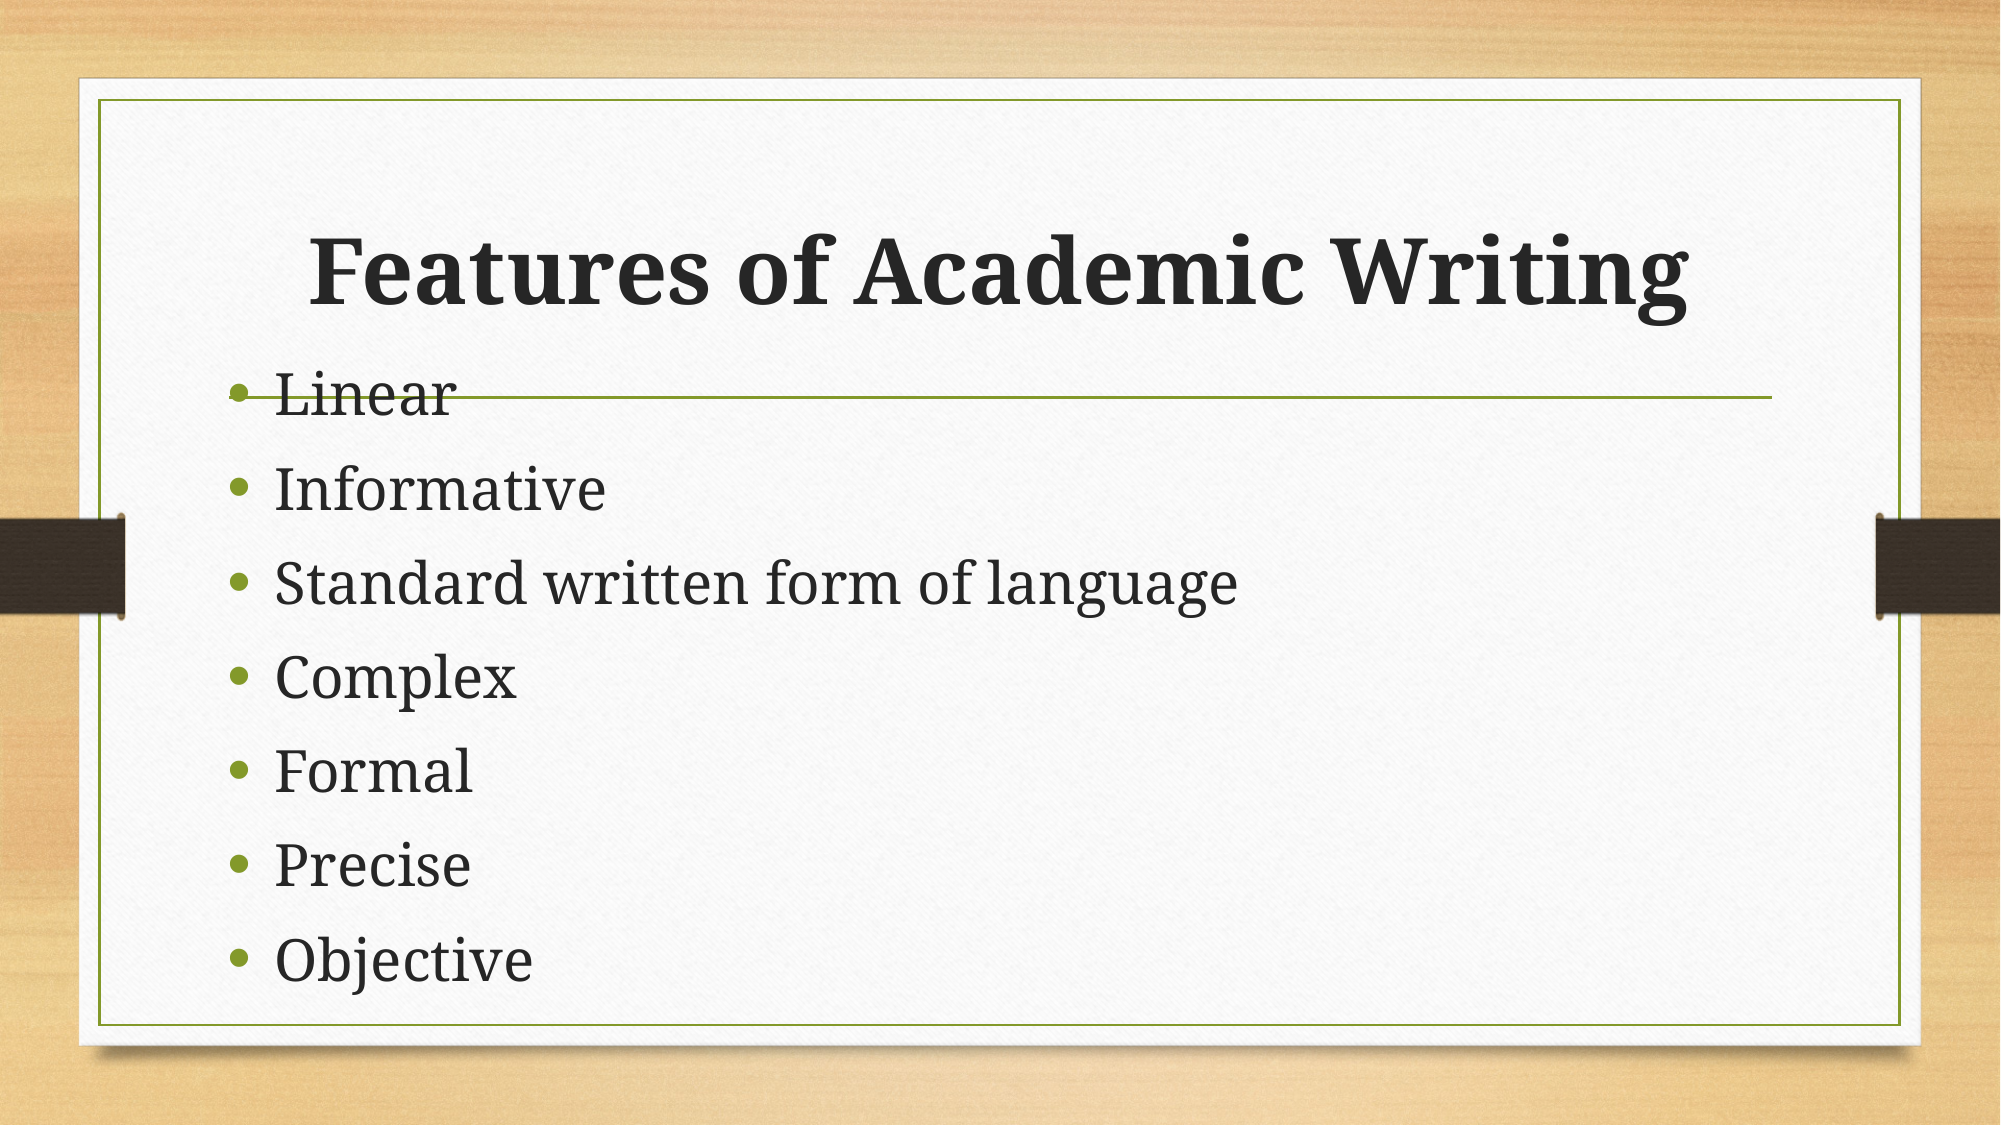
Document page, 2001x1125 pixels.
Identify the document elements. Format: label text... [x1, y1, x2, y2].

list Linear Informative Standard written form of language Complex Formal Precise Objective [212, 350, 1788, 964]
picture [0, 0, 2001, 1125]
title Features of Academic Writing [212, 161, 1788, 350]
